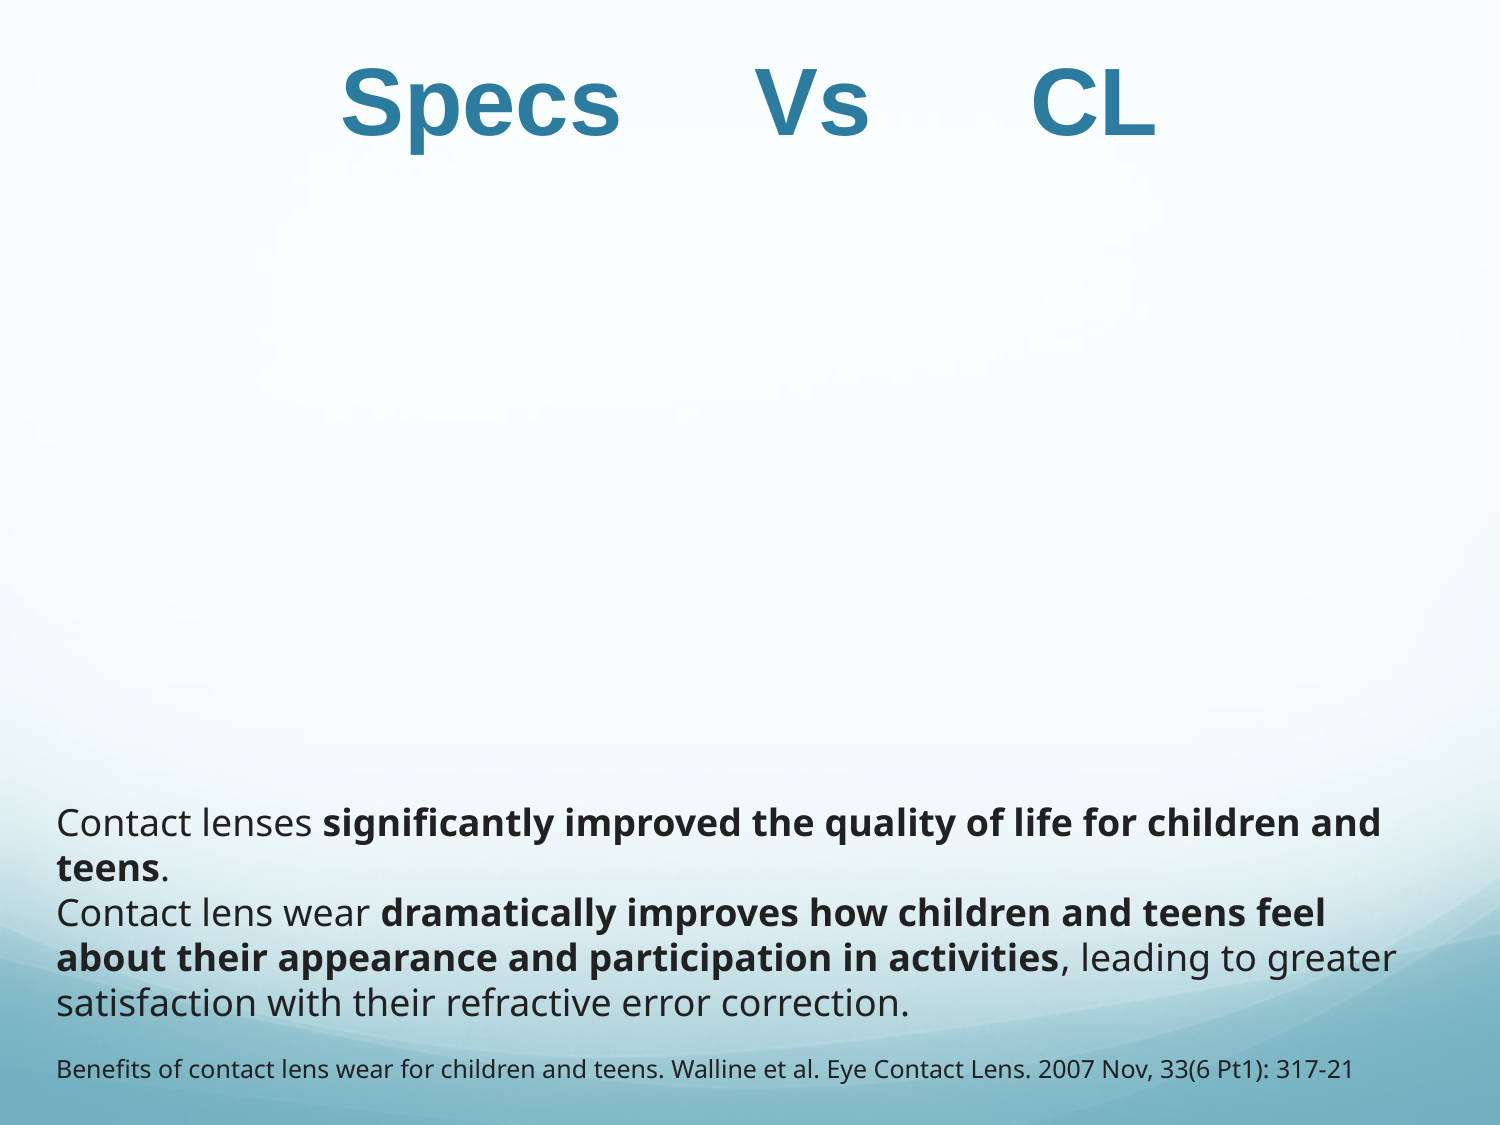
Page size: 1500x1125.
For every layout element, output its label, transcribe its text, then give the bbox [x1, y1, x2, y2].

text_box Contact lenses significantly improved the quality of life for children and teens. Contact lens wear dramatically improves how children and teens feel about their appearance and participation in activities, leading to greater satisfaction with their refractive error correction. Benefits of contact lens wear for children and teens. Walline et al. Eye Contact Lens. 2007 Nov, 33(6 Pt1): 317-21 [41, 791, 1459, 1092]
title Specs Vs CL [90, 17, 1410, 163]
